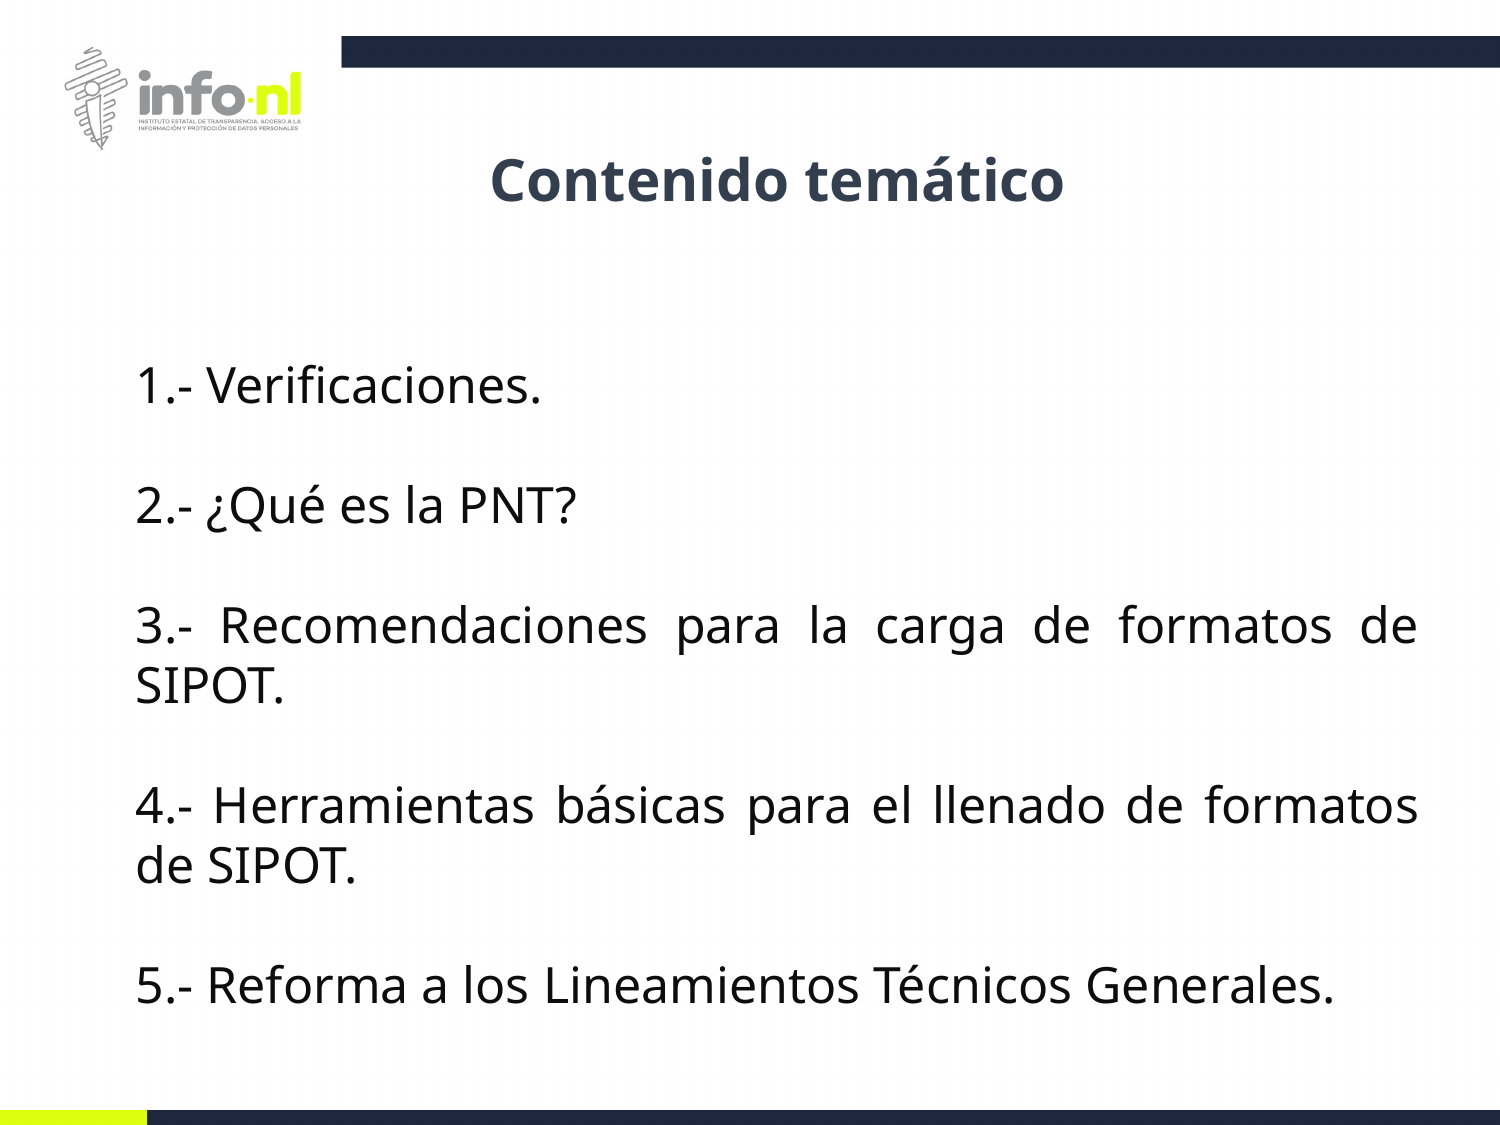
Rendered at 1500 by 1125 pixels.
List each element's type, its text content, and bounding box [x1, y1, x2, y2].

text_box Contenido temático 1.- Verificaciones. 2.- ¿Qué es la PNT? 3.- Recomendaciones para la carga de formatos de SIPOT. 4.- Herramientas básicas para el llenado de formatos de SIPOT. 5.- Reforma a los Lineamientos Técnicos Generales. [120, 135, 1435, 1021]
picture [0, 0, 1500, 1125]
